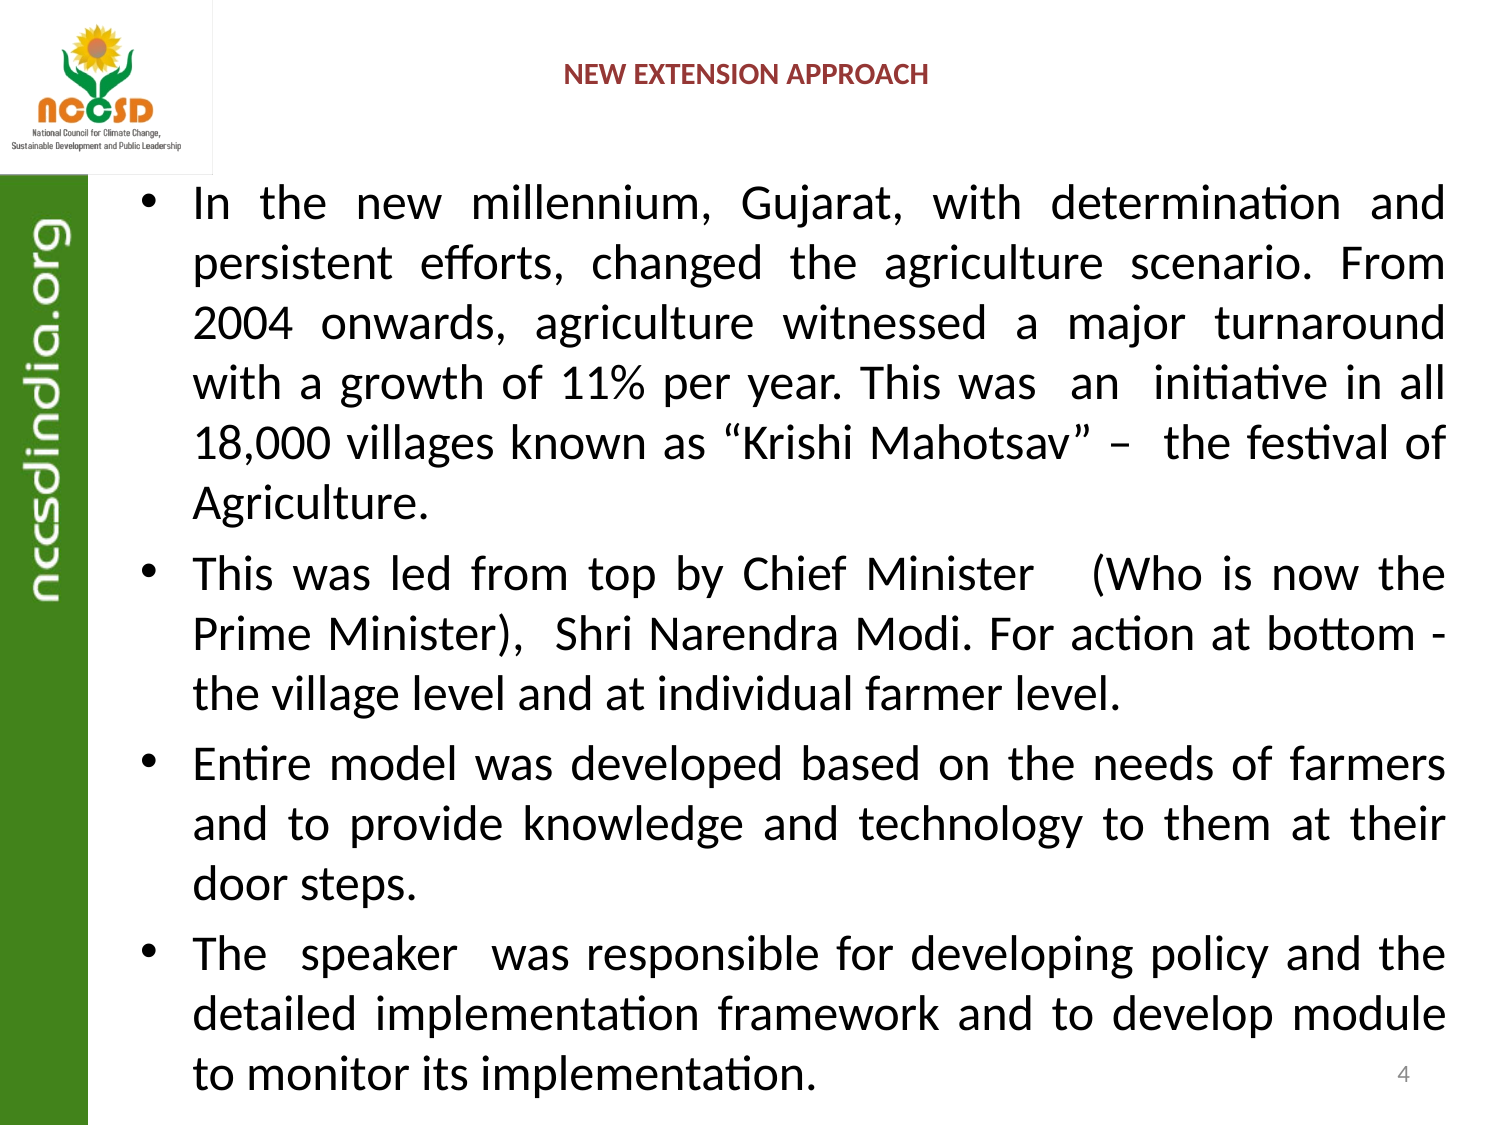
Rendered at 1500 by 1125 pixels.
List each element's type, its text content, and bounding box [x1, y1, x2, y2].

list In the new millennium, Gujarat, with determination and persistent efforts, changed the agriculture scenario. From 2004 onwards, agriculture witnessed a major turnaround with a growth of 11% per year. This was an initiative in all 18,000 villages known as “Krishi Mahotsav” – the festival of Agriculture. This was led from top by Chief Minister (Who is now the Prime Minister), Shri Narendra Modi. For action at bottom - the village level and at individual farmer level. Entire model was developed based on the needs of farmers and to provide knowledge and technology to them at their door steps. The speaker was responsible for developing policy and the detailed implementation framework and to develop module to monitor its implementation. [125, 162, 1463, 1113]
title NEW EXTENSION APPROACH [216, 20, 1425, 125]
picture [0, 0, 213, 1125]
slide_number 4 [1074, 1042, 1425, 1103]
